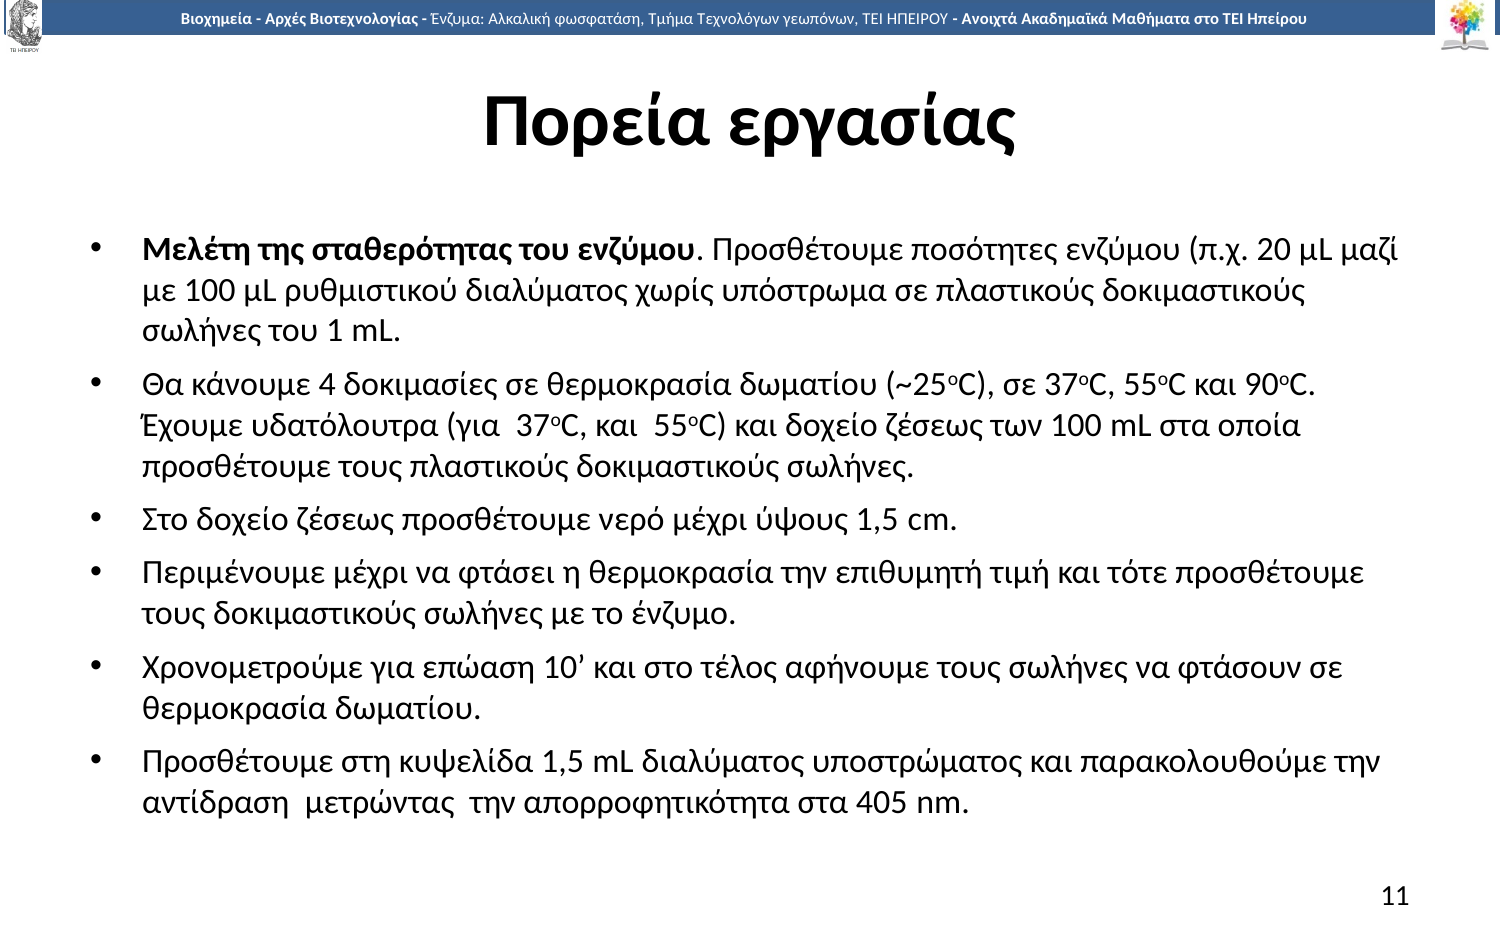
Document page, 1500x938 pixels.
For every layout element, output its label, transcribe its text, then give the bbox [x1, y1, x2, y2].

picture [6, 0, 42, 54]
slide_number 11 [1074, 868, 1425, 919]
picture [1435, 0, 1495, 52]
title Πορεία εργασίας [75, 37, 1425, 194]
list Μελέτη της σταθερότητας του ενζύμου. Προσθέτουμε ποσότητες ενζύμου (π.χ. 20 μL μαζί με 100 μL ρυθμιστικού διαλύματος χωρίς υπόστρωμα σε πλαστικούς δοκιμαστικούς σωλήνες του 1 mL. Θα κάνουμε 4 δοκιμασίες σε θερμοκρασία δωματίου (~25oC), σε 37oC, 55oC και 90oC. Έχουμε υδατόλουτρα (για 37oC, και 55oC) και δοχείο ζέσεως των 100 mL στα οποία προσθέτουμε τους πλαστικούς δοκιμαστικούς σωλήνες. Στο δοχείο ζέσεως προσθέτουμε νερό μέχρι ύψους 1,5 cm. Περιμένουμε μέχρι να φτάσει η θερμοκρασία την επιθυμητή τιμή και τότε προσθέτουμε τους δοκιμαστικούς σωλήνες με το ένζυμο. Χρονομετρούμε για επώαση 10’ και στο τέλος αφήνουμε τους σωλήνες να φτάσουν σε θερμοκρασία δωματίου. Προσθέτουμε στη κυψελίδα 1,5 mL διαλύματος υποστρώματος και παρακολουθούμε την αντίδραση μετρώντας την απορροφητικότητα στα 405 nm. [75, 218, 1425, 838]
